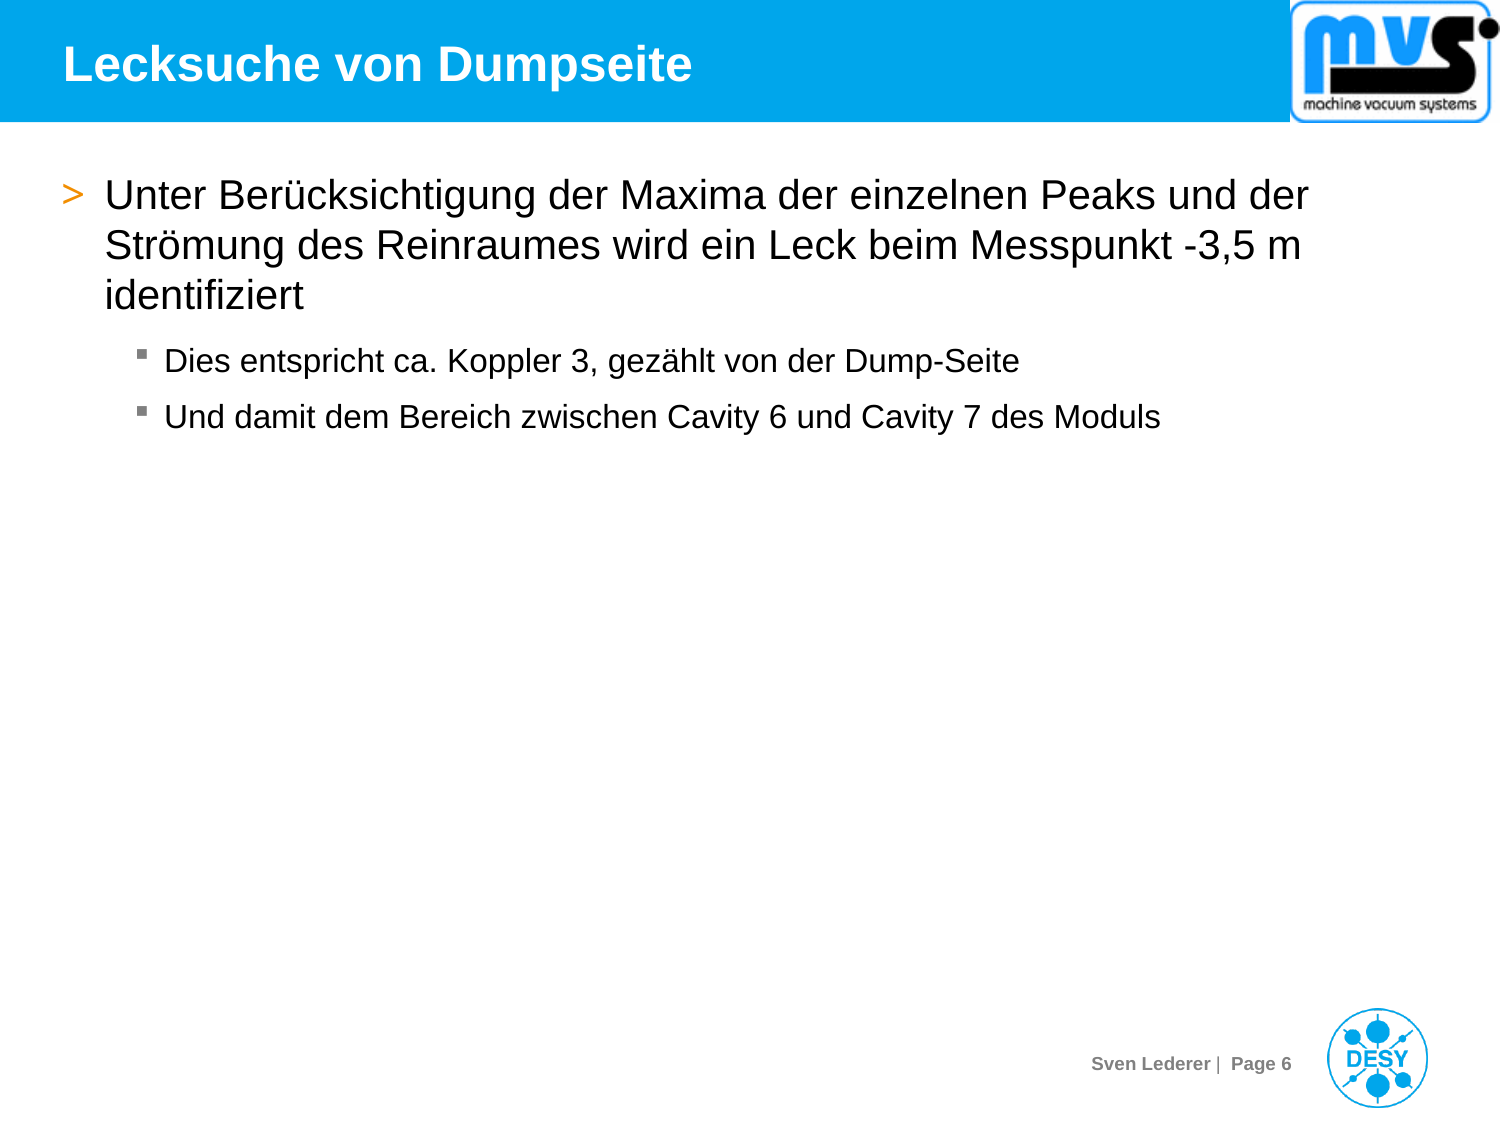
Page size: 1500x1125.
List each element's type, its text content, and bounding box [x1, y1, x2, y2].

picture [1291, 0, 1500, 123]
picture [1391, 1071, 1428, 1108]
list Unter Berücksichtigung der Maxima der einzelnen Peaks und der Strömung des Reinraumes wird ein Leck beim Messpunkt -3,5 m identifiziert Dies entspricht ca. Koppler 3, gezählt von der Dump-Seite Und damit dem Bereich zwischen Cavity 6 und Cavity 7 des Moduls [46, 160, 1444, 947]
picture [1327, 1008, 1368, 1049]
picture [1330, 1011, 1426, 1106]
picture [1387, 1008, 1428, 1046]
title Lecksuche von Dumpseite [47, 16, 1446, 107]
picture [1327, 1068, 1365, 1108]
